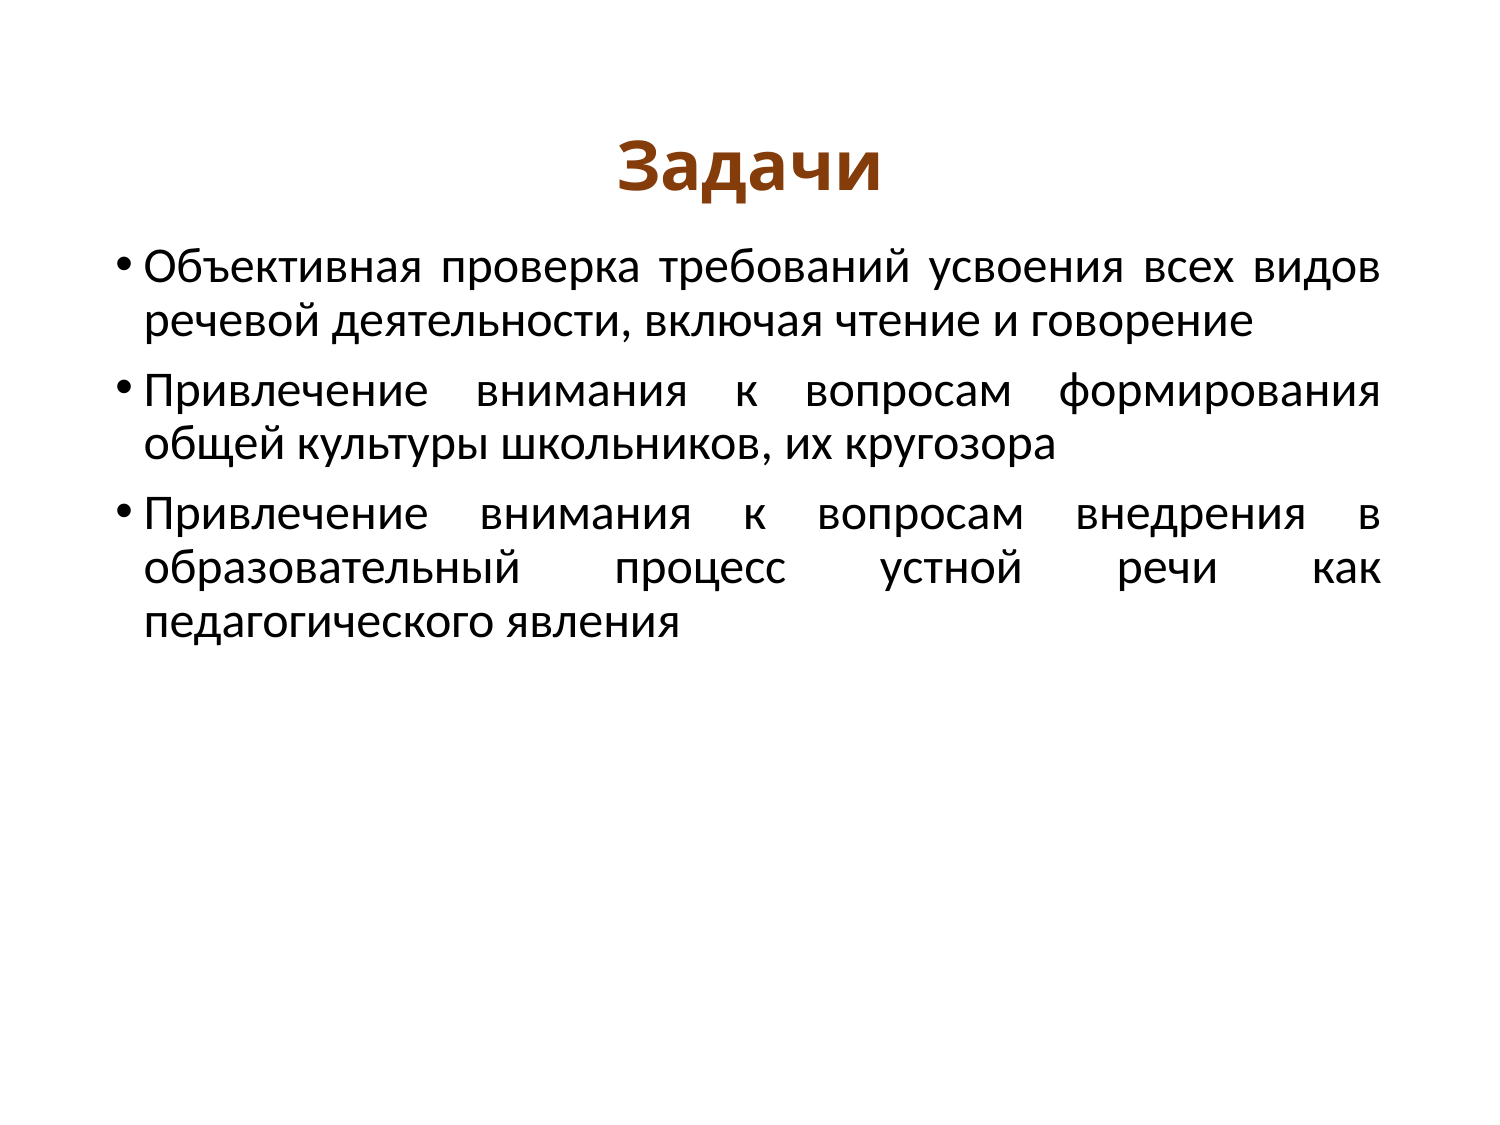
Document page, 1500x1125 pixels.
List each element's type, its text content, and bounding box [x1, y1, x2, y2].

list Объективная проверка требований усвоения всех видов речевой деятельности, включая чтение и говорение Привлечение внимания к вопросам формирования общей культуры школьников, их кругозора Привлечение внимания к вопросам внедрения в образовательный процесс устной речи как педагогического явления [100, 231, 1397, 1014]
title Задачи [103, 59, 1397, 231]
